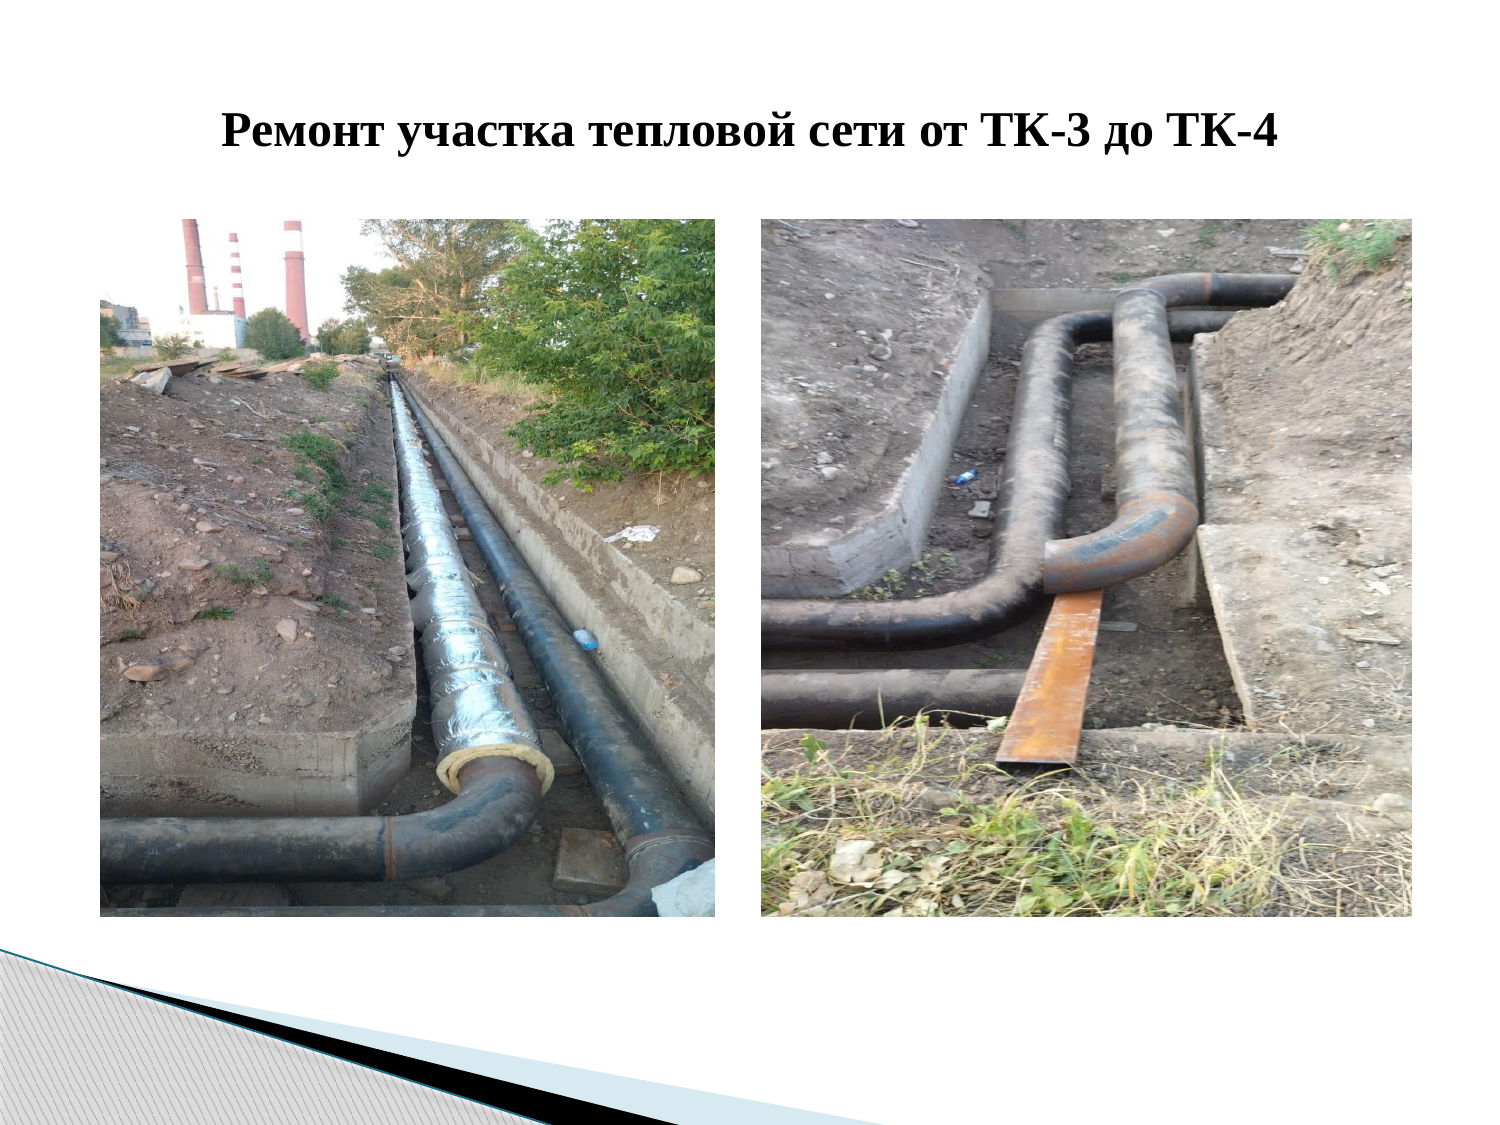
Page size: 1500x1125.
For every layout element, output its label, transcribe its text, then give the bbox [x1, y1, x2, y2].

title Ремонт участка тепловой сети от ТК-3 до ТК-4 [75, 44, 1425, 209]
picture [761, 219, 1412, 918]
picture [100, 219, 715, 918]
